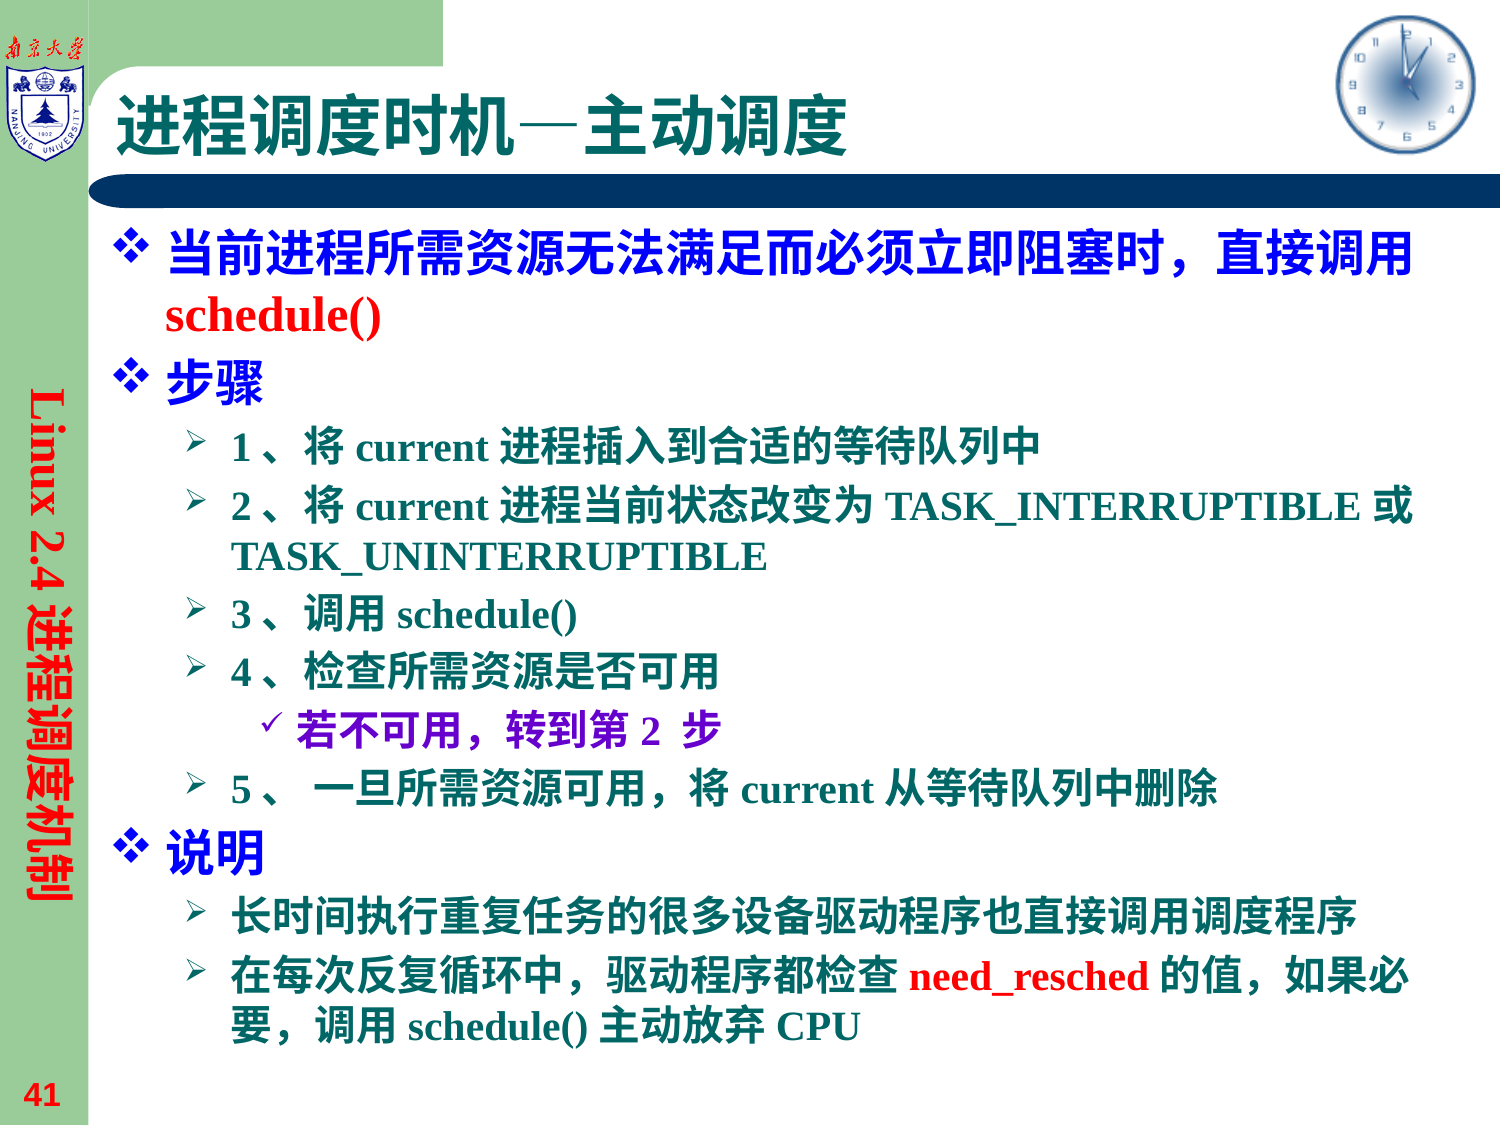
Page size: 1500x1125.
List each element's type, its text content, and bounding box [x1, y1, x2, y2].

slide_number 41 [0, 1065, 91, 1122]
picture [4, 30, 87, 163]
text_box Linux 2.4进程调度机制 [5, 328, 88, 965]
picture [1317, 11, 1495, 157]
title 进程调度时机—主动调度 [100, 66, 1471, 173]
list 当前进程所需资源无法满足而必须立即阻塞时，直接调用schedule() 步骤 1、将current进程插入到合适的等待队列中 2、将current进程当前状态改变为TASK_INTERRUPTIBLE或TASK_UNINTERRUPTIBLE 3、调用schedule() 4、检查所需资源是否可用 若不可用，转到第2 步 5、 一旦所需资源可用，将current从等待队列中删除 说明 长时间执行重复任务的很多设备驱动程序也直接调用调度程序 在每次反复循环中，驱动程序都检查need_resched的值，如果必要，调用schedule()主动放弃CPU [93, 214, 1494, 1109]
